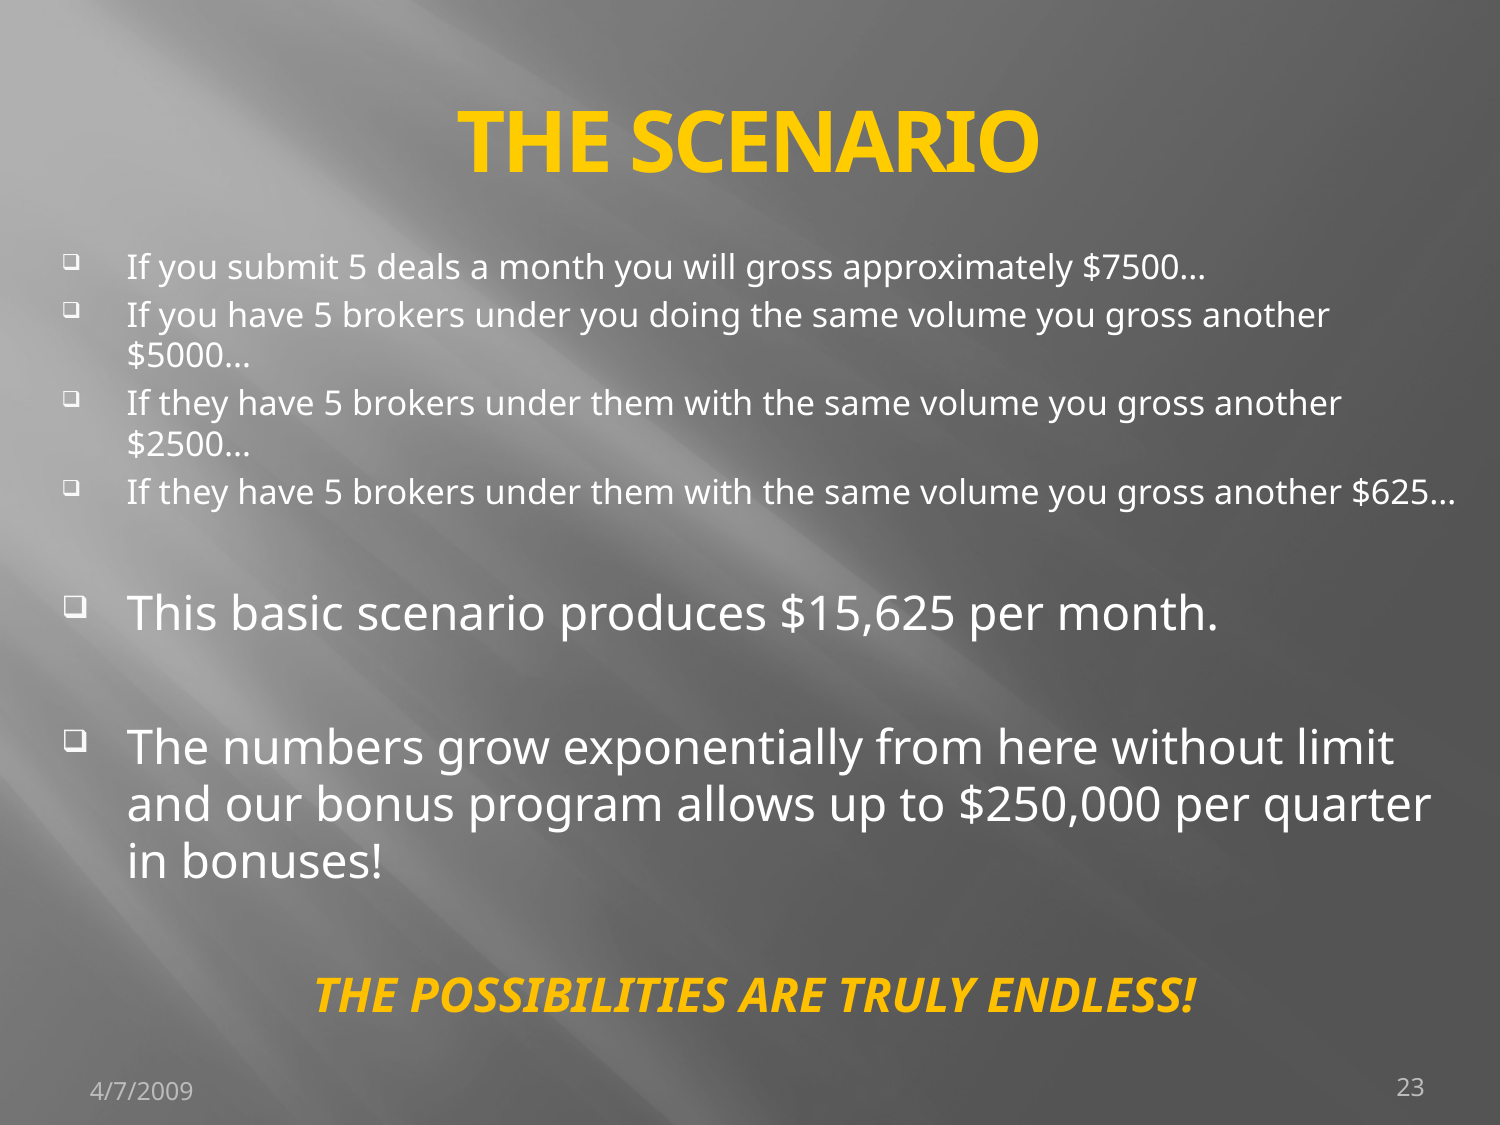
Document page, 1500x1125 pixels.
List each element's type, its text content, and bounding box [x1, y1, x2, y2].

list If you submit 5 deals a month you will gross approximately $7500… If you have 5 brokers under you doing the same volume you gross another $5000… If they have 5 brokers under them with the same volume you gross another $2500… If they have 5 brokers under them with the same volume you gross another $625… This basic scenario produces $15,625 per month. The numbers grow exponentially from here without limit and our bonus program allows up to $250,000 per quarter in bonuses! THE POSSIBILITIES ARE TRULY ENDLESS! [24, 237, 1476, 1036]
title THE SCENARIO [75, 45, 1425, 233]
slide_number 23 [1299, 1052, 1425, 1113]
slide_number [75, 1052, 425, 1113]
